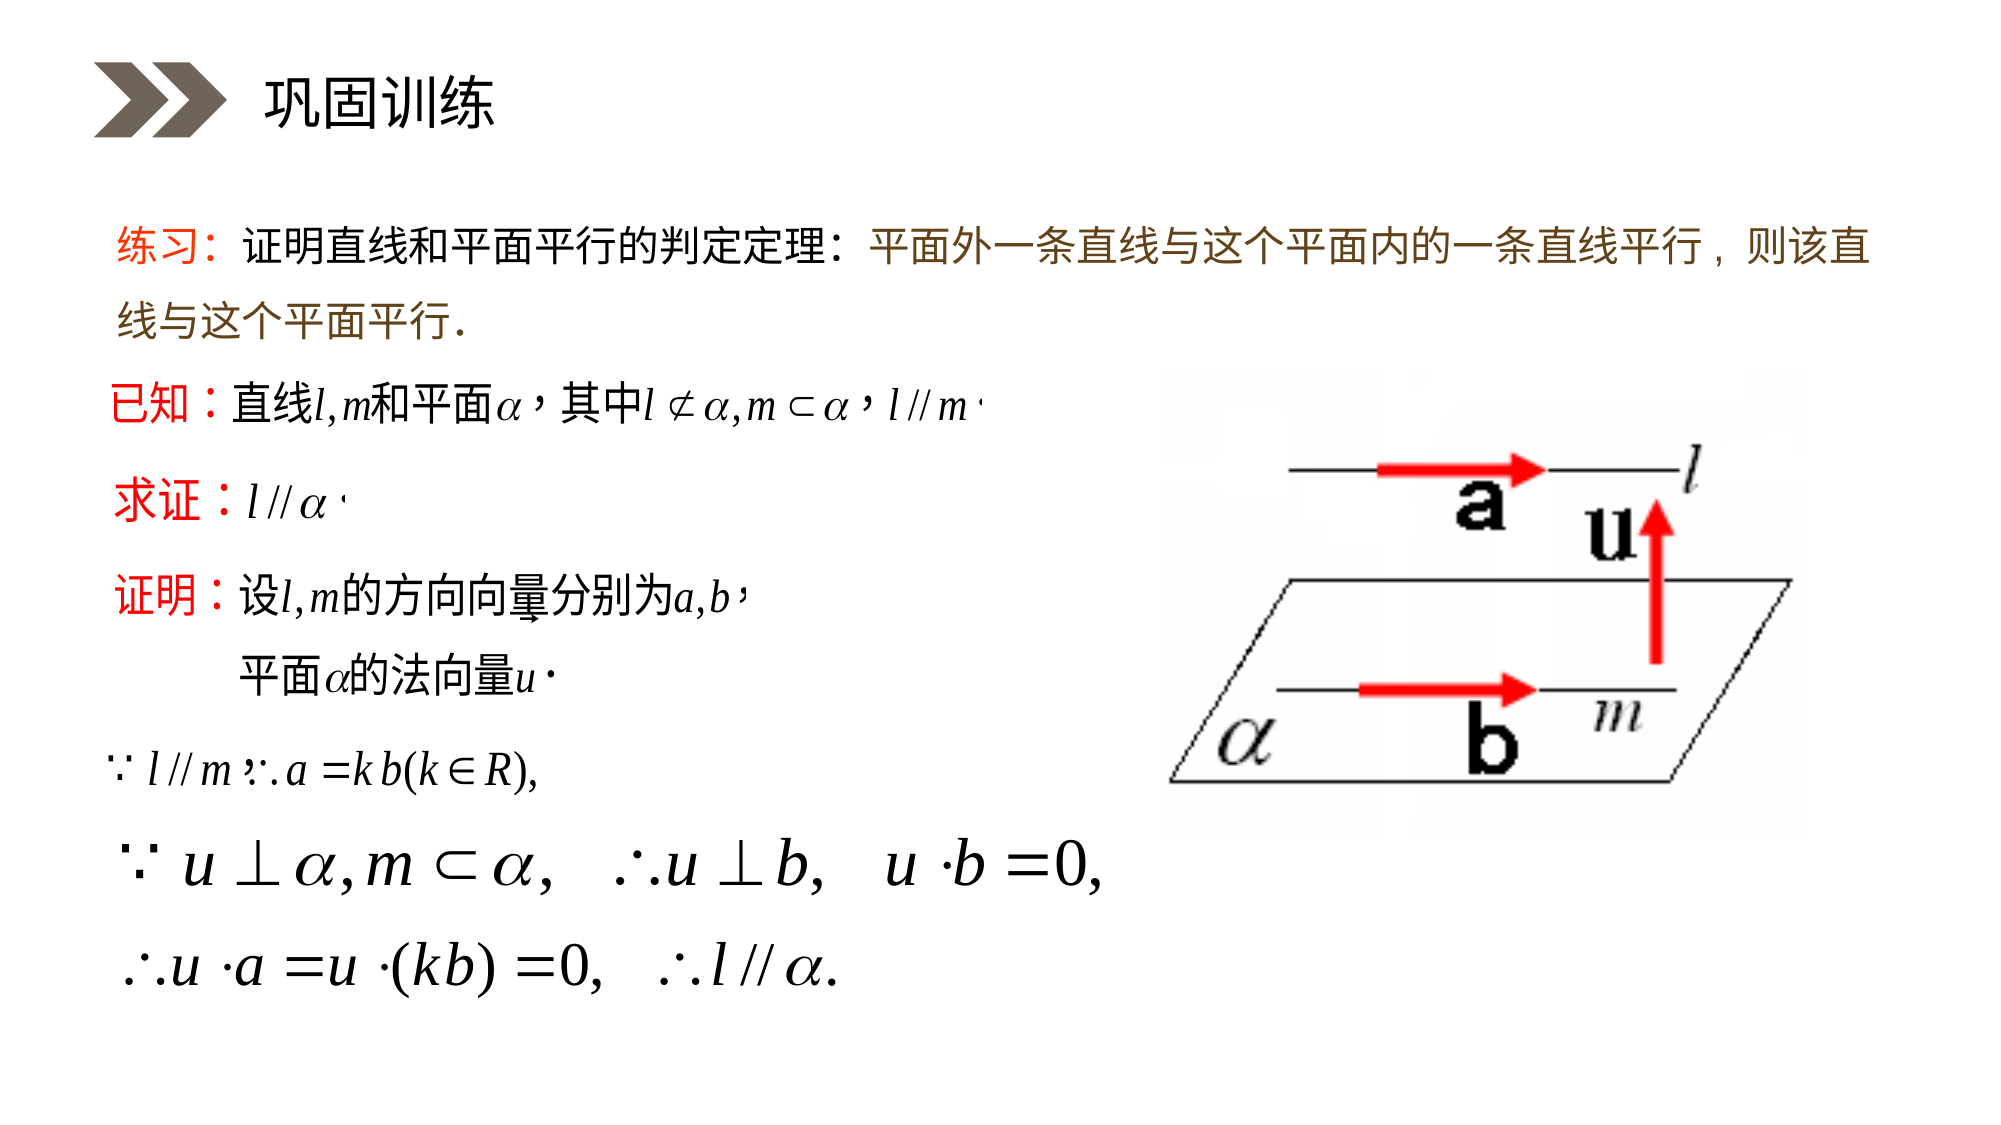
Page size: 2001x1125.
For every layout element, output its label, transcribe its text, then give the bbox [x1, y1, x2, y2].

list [108, 557, 746, 714]
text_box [119, 805, 1135, 914]
picture [1134, 363, 1812, 883]
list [108, 469, 345, 536]
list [108, 374, 982, 440]
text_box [119, 913, 849, 1012]
text_box 巩固训练 [248, 66, 1088, 137]
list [19, 727, 545, 806]
text_box 练习：证明直线和平面平行的判定定理：平面外一条直线与这个平面内的一条直线平行, 则该直线与这个平面平行． [101, 186, 1890, 352]
